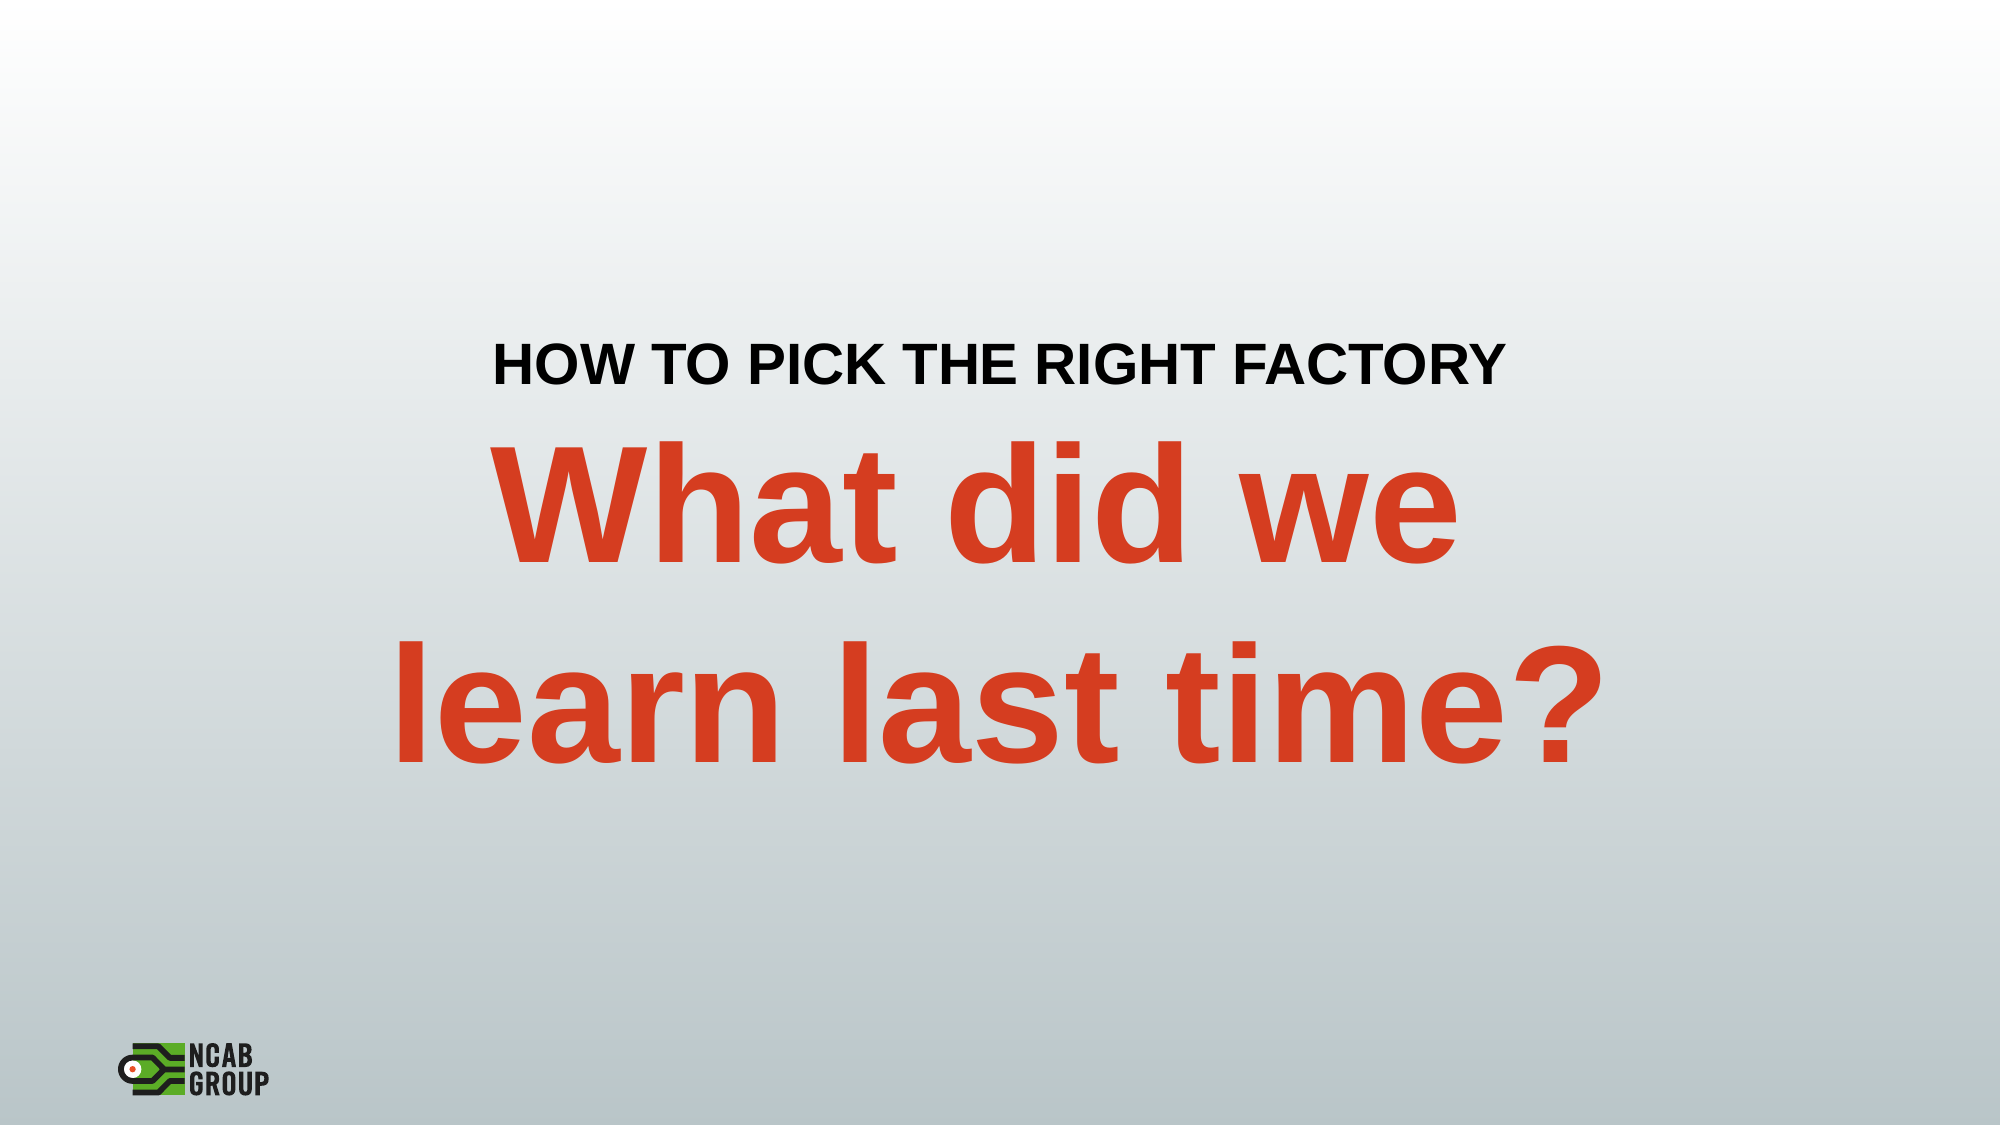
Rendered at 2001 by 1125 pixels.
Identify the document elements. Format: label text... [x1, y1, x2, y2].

title HOW TO PICK THE RIGHT FACTORY What did we learn last time? [0, 222, 2000, 900]
